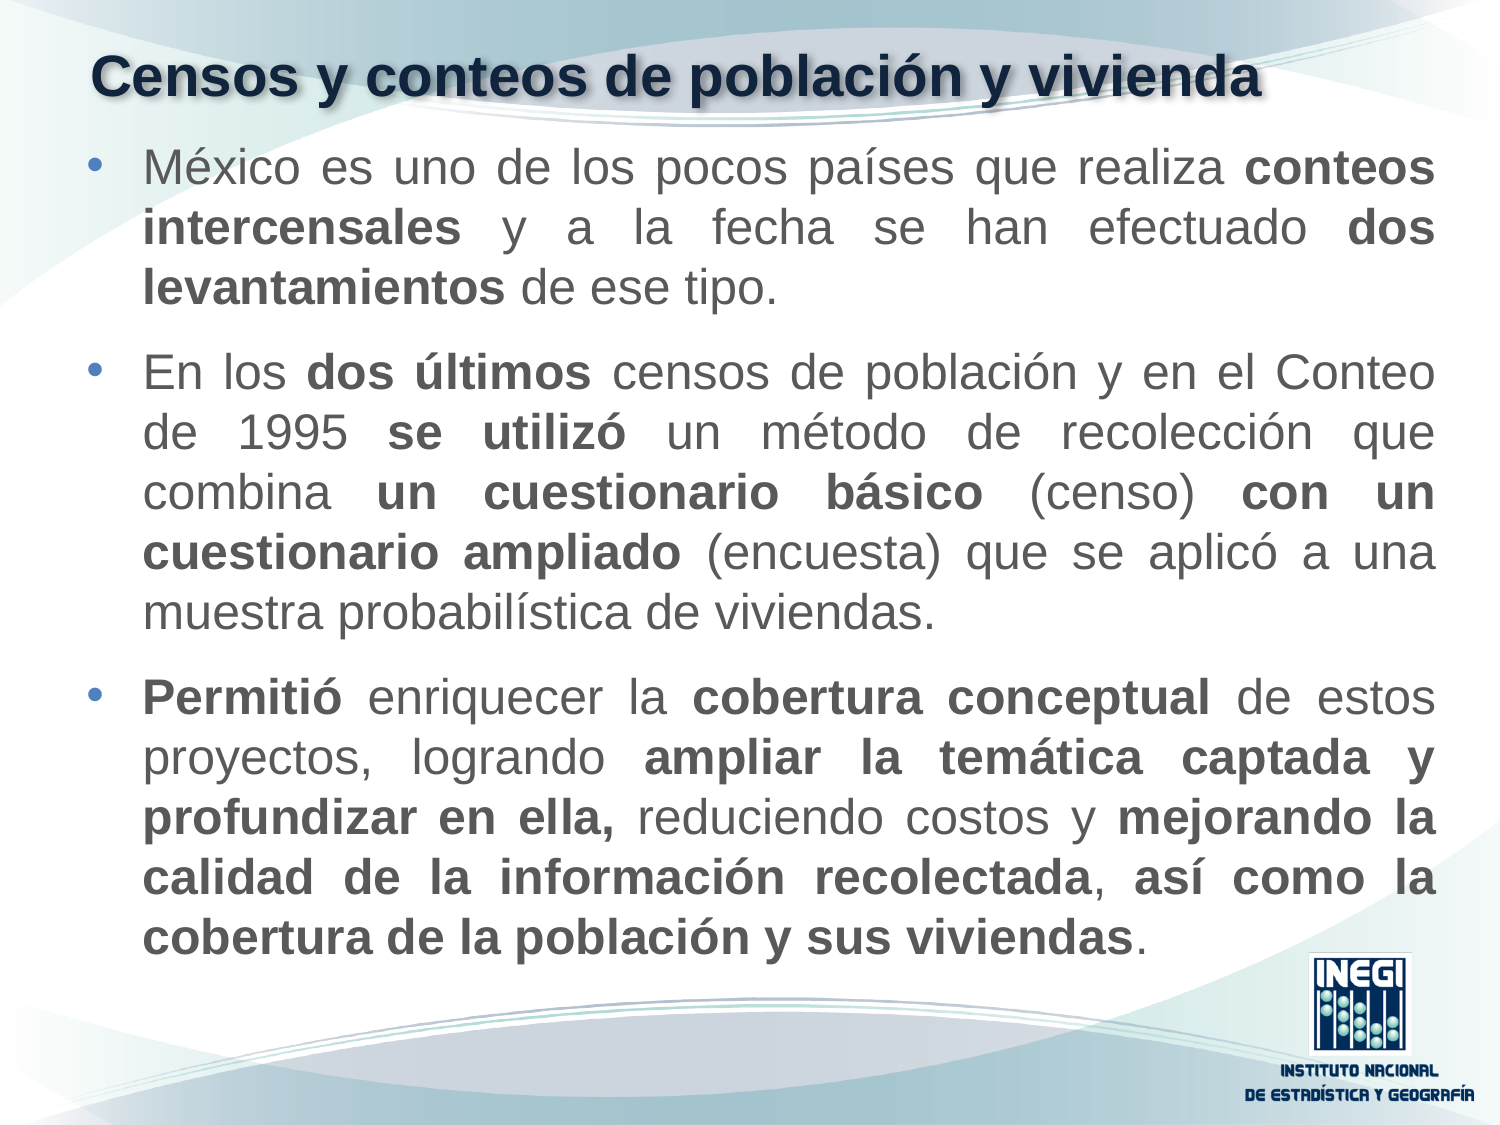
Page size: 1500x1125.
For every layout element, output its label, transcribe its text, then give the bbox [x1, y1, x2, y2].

title Censos y conteos de población y vivienda [75, 30, 1425, 102]
picture [0, 0, 1500, 1125]
list México es uno de los pocos países que realiza conteos intercensales y a la fecha se han efectuado dos levantamientos de ese tipo. En los dos últimos censos de población y en el Conteo de 1995 se utilizó un método de recolección que combina un cuestionario básico (censo) con un cuestionario ampliado (encuesta) que se aplicó a una muestra probabilística de viviendas. Permitió enriquecer la cobertura conceptual de estos proyectos, logrando ampliar la temática captada y profundizar en ella, reduciendo costos y mejorando la calidad de la información recolectada, así como la cobertura de la población y sus viviendas. [71, 127, 1452, 623]
